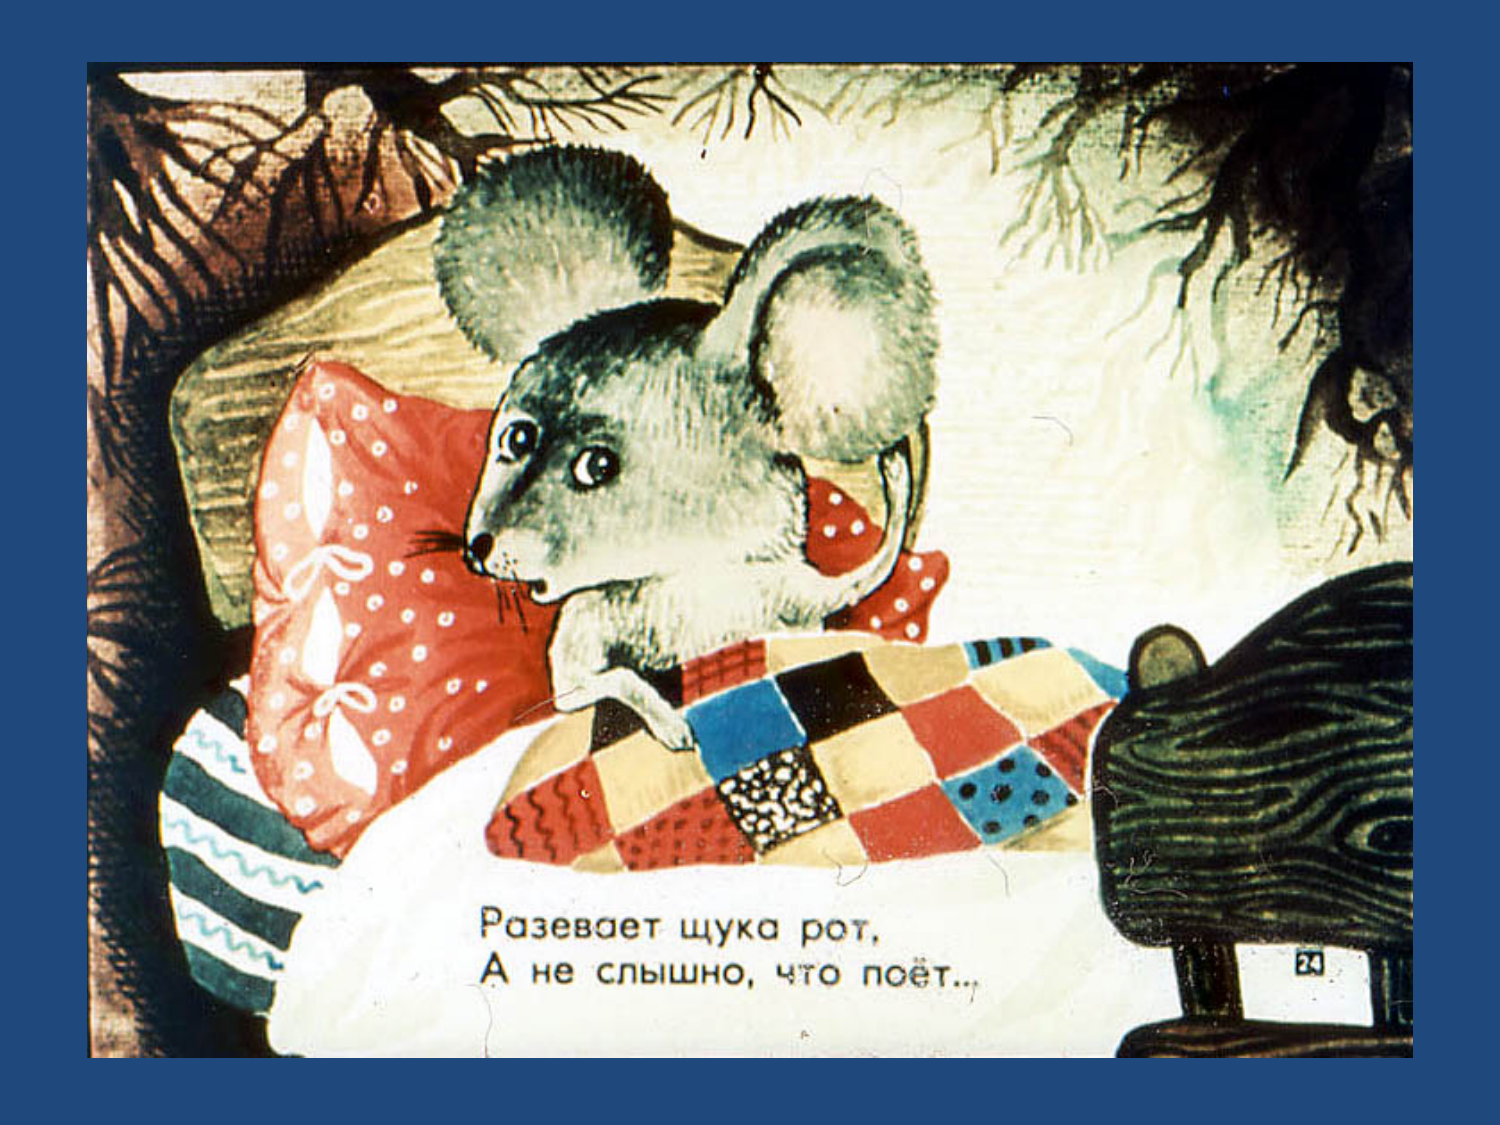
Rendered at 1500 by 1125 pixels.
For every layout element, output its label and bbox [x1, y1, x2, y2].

picture [87, 62, 1413, 1058]
